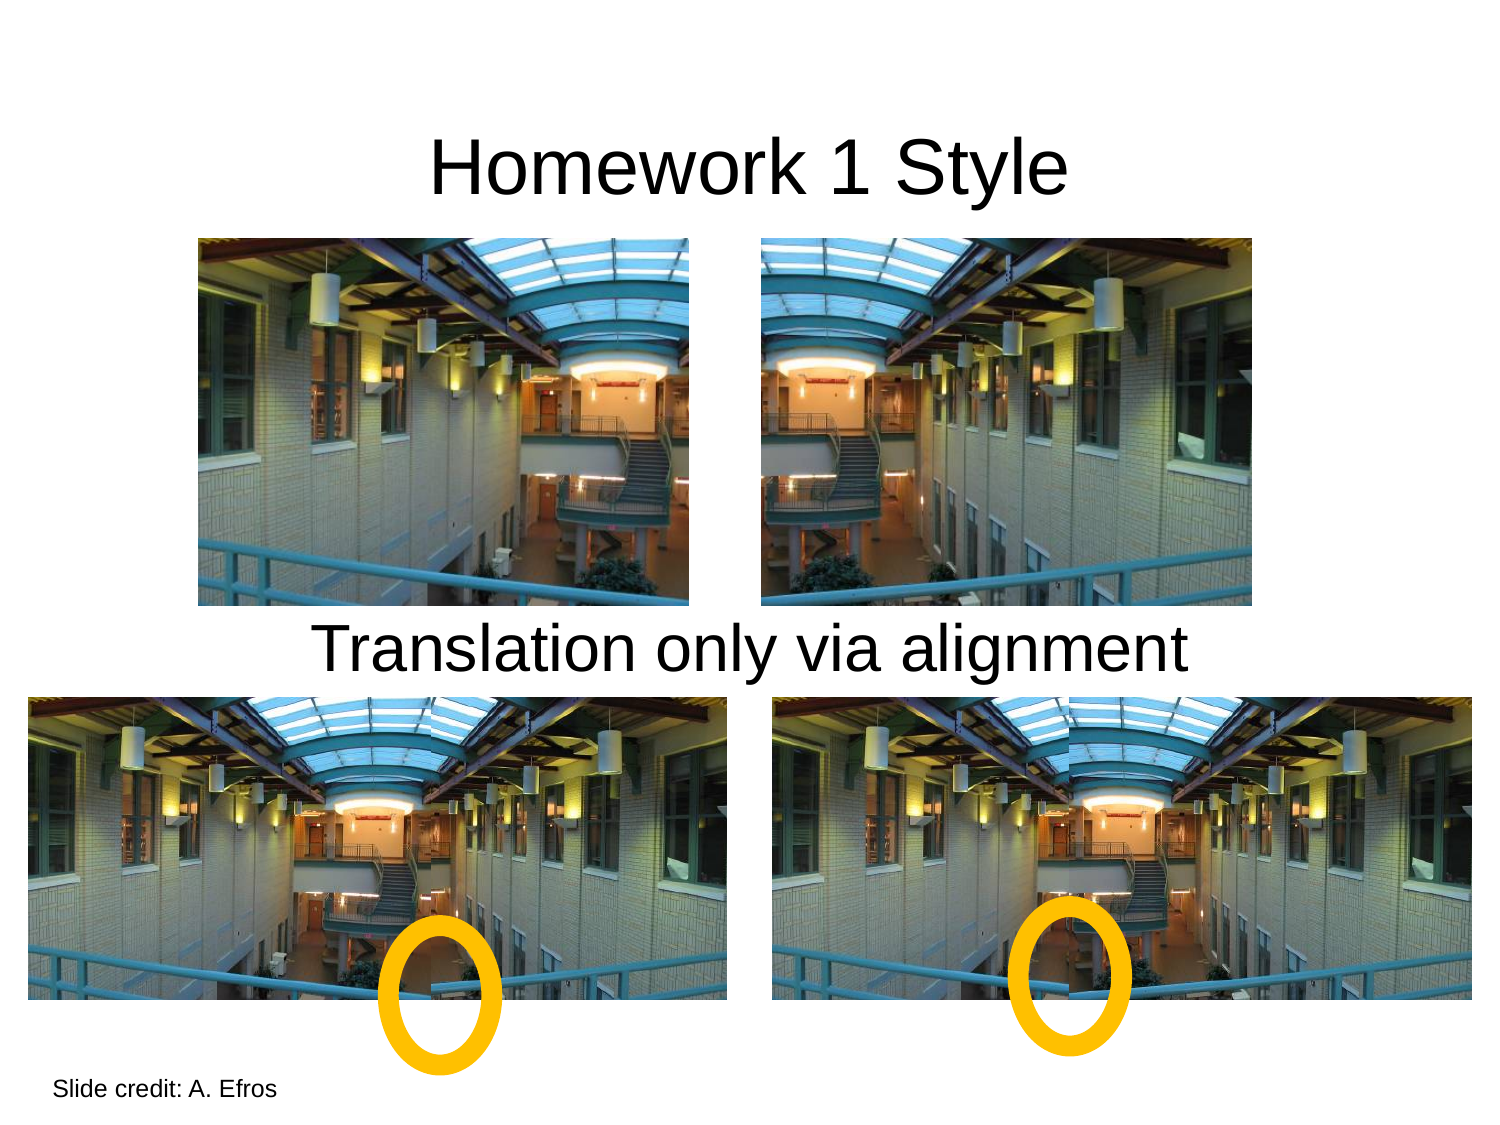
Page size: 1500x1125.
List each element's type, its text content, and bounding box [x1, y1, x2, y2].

text_box Slide credit: A. Efros [37, 1065, 538, 1110]
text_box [28, 597, 1472, 1000]
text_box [198, 238, 1252, 597]
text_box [388, 906, 1122, 1066]
title Homework 1 Style [103, 59, 1397, 278]
